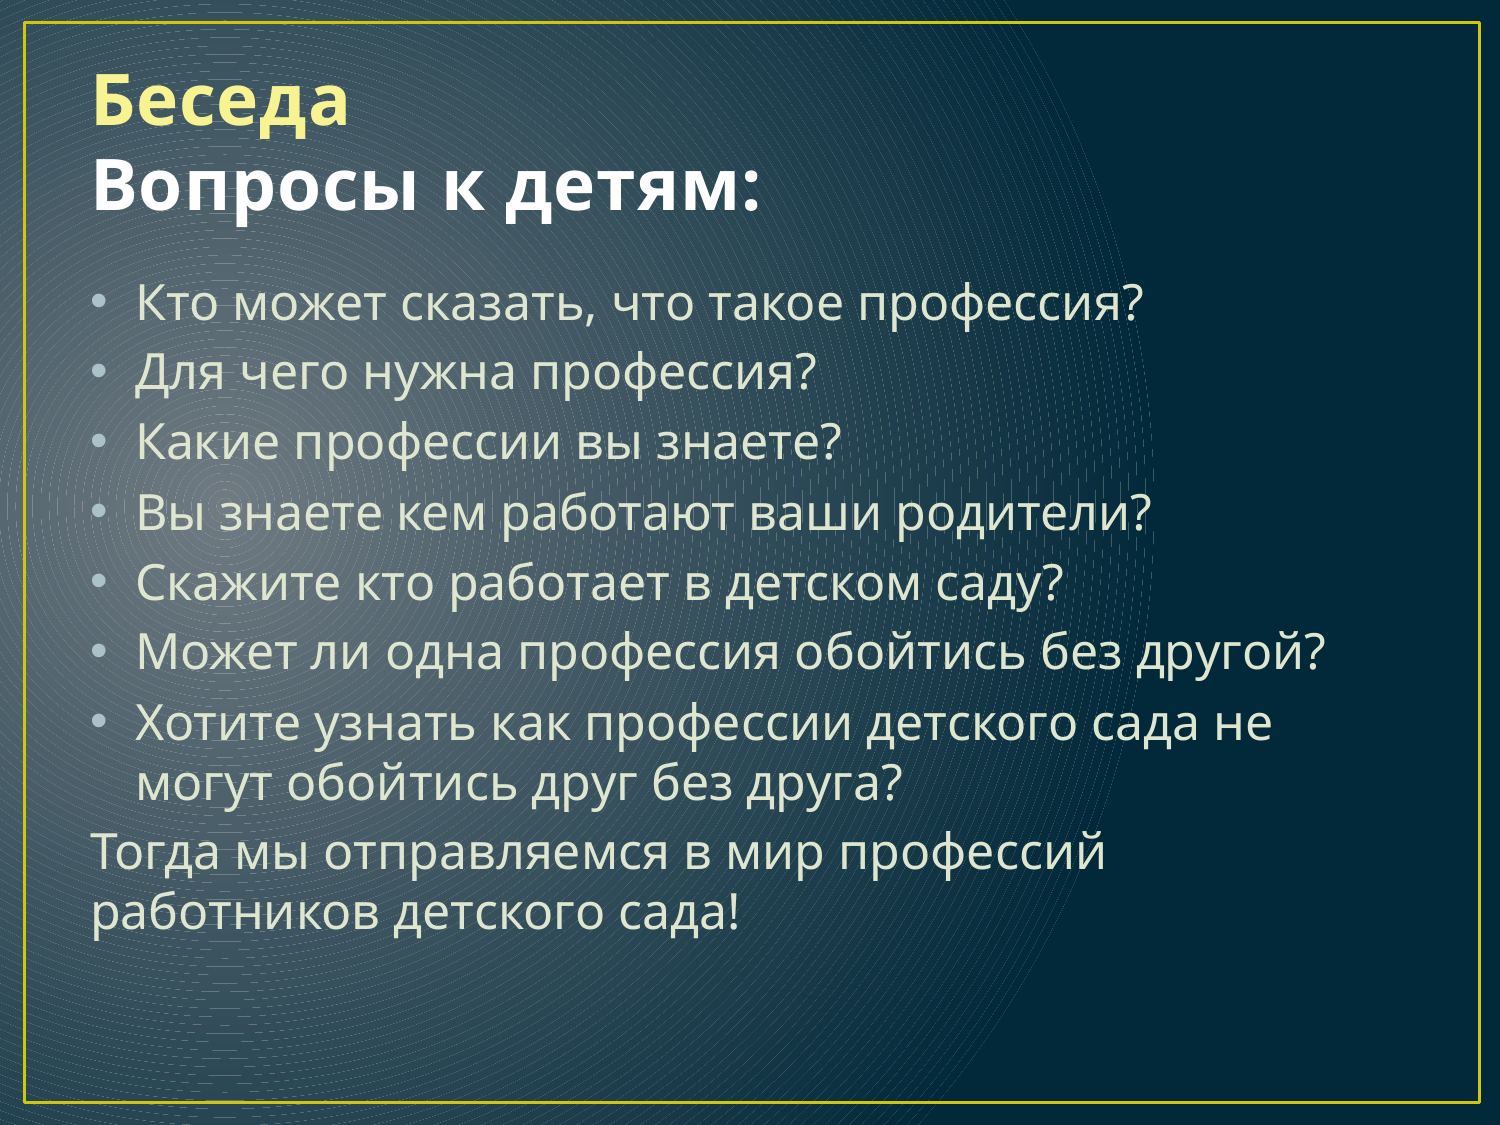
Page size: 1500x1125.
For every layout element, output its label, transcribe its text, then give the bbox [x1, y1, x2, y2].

title Беседа Вопросы к детям: [75, 45, 1425, 233]
list Кто может сказать, что такое профессия? Для чего нужна профессия? Какие профессии вы знаете? Вы знаете кем работают ваши родители? Скажите кто работает в детском саду? Может ли одна профессия обойтись без другой? Хотите узнать как профессии детского сада не могут обойтись друг без друга? Тогда мы отправляемся в мир профессий работников детского сада! [75, 262, 1425, 1005]
